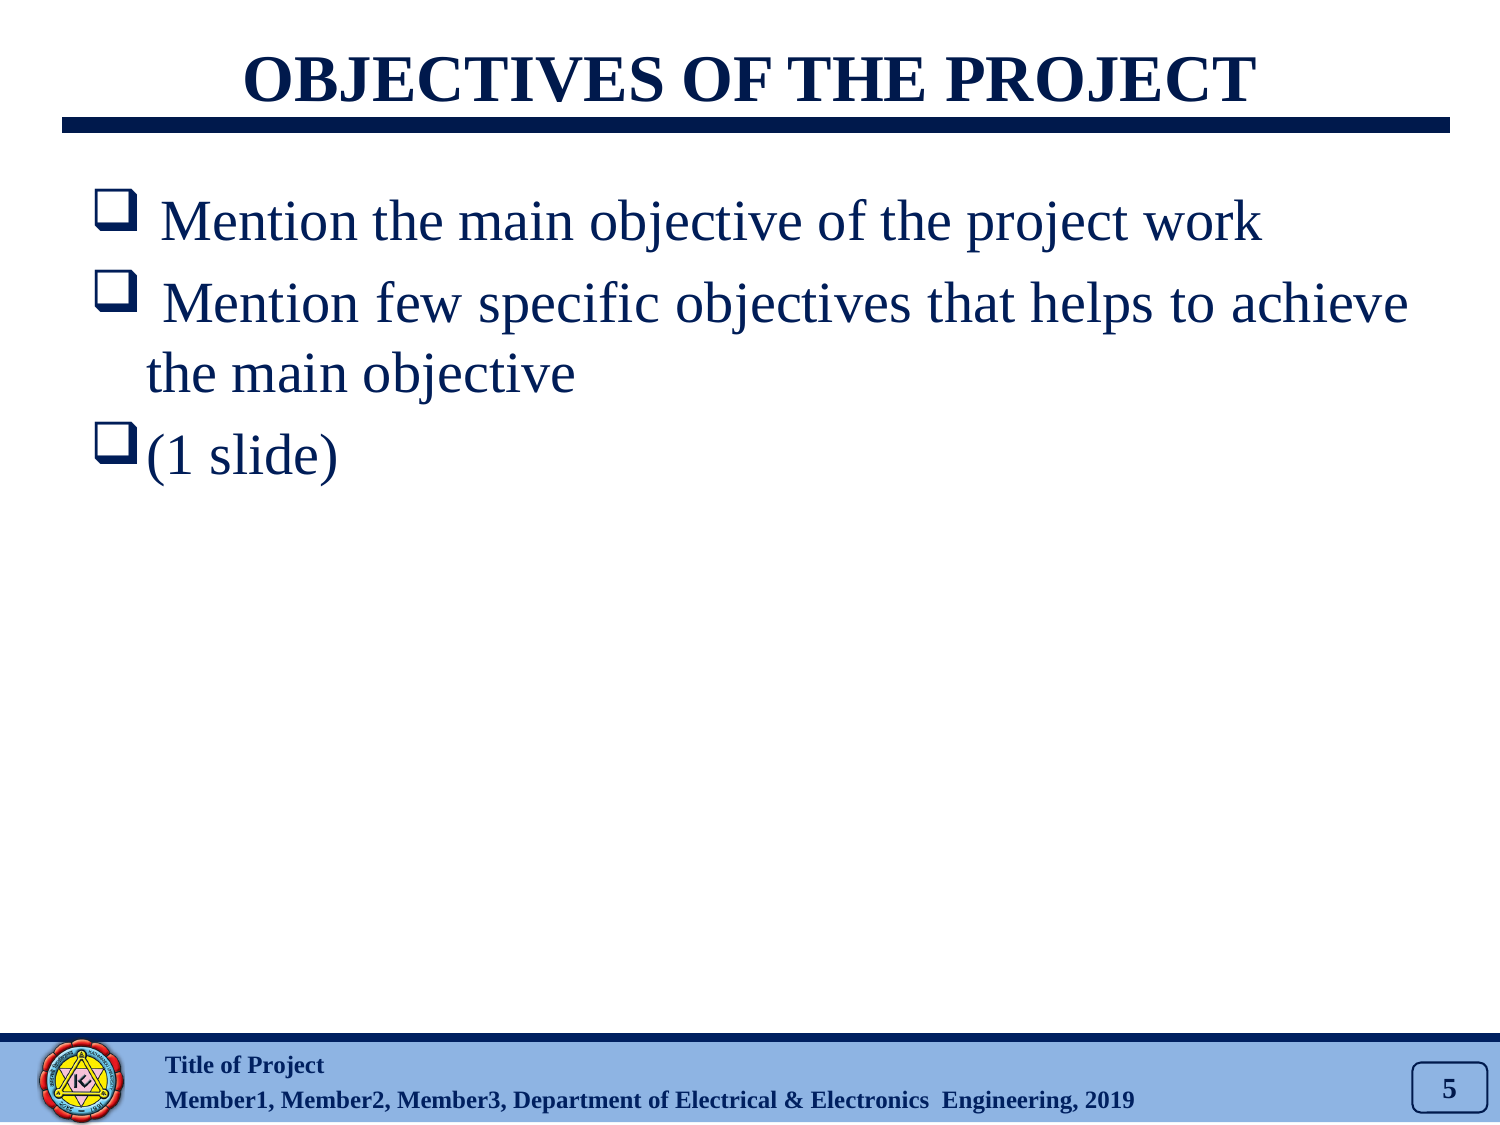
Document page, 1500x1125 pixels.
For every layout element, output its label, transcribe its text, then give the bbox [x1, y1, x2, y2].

list Mention the main objective of the project work Mention few specific objectives that helps to achieve the main objective (1 slide) [75, 174, 1425, 1013]
title Objectives of the Project [75, 24, 1425, 125]
picture [37, 1037, 125, 1125]
